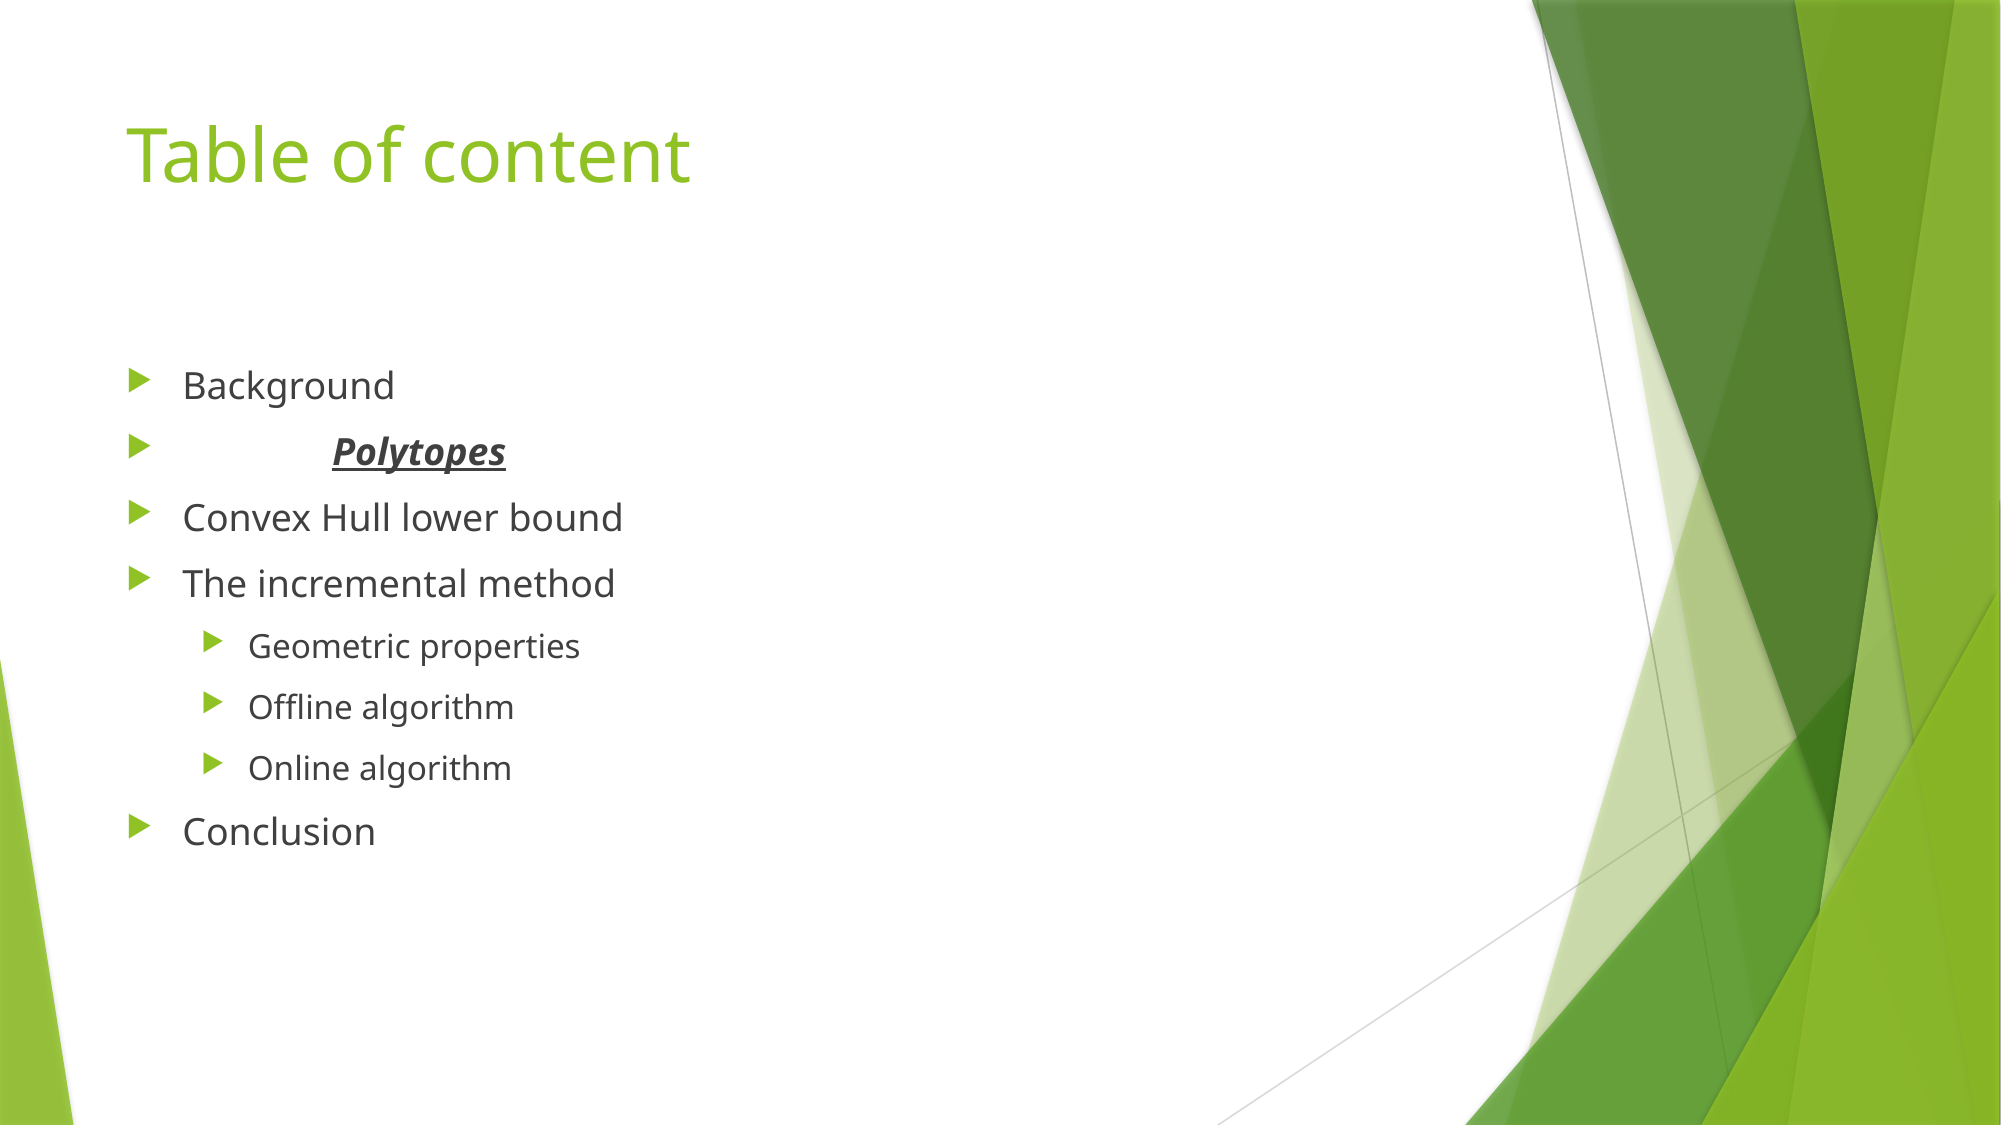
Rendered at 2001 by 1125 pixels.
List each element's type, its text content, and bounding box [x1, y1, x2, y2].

list Background Polytopes Convex Hull lower bound The incremental method Geometric properties Offline algorithm Online algorithm Conclusion [111, 354, 1522, 992]
title Table of content [111, 99, 1522, 317]
